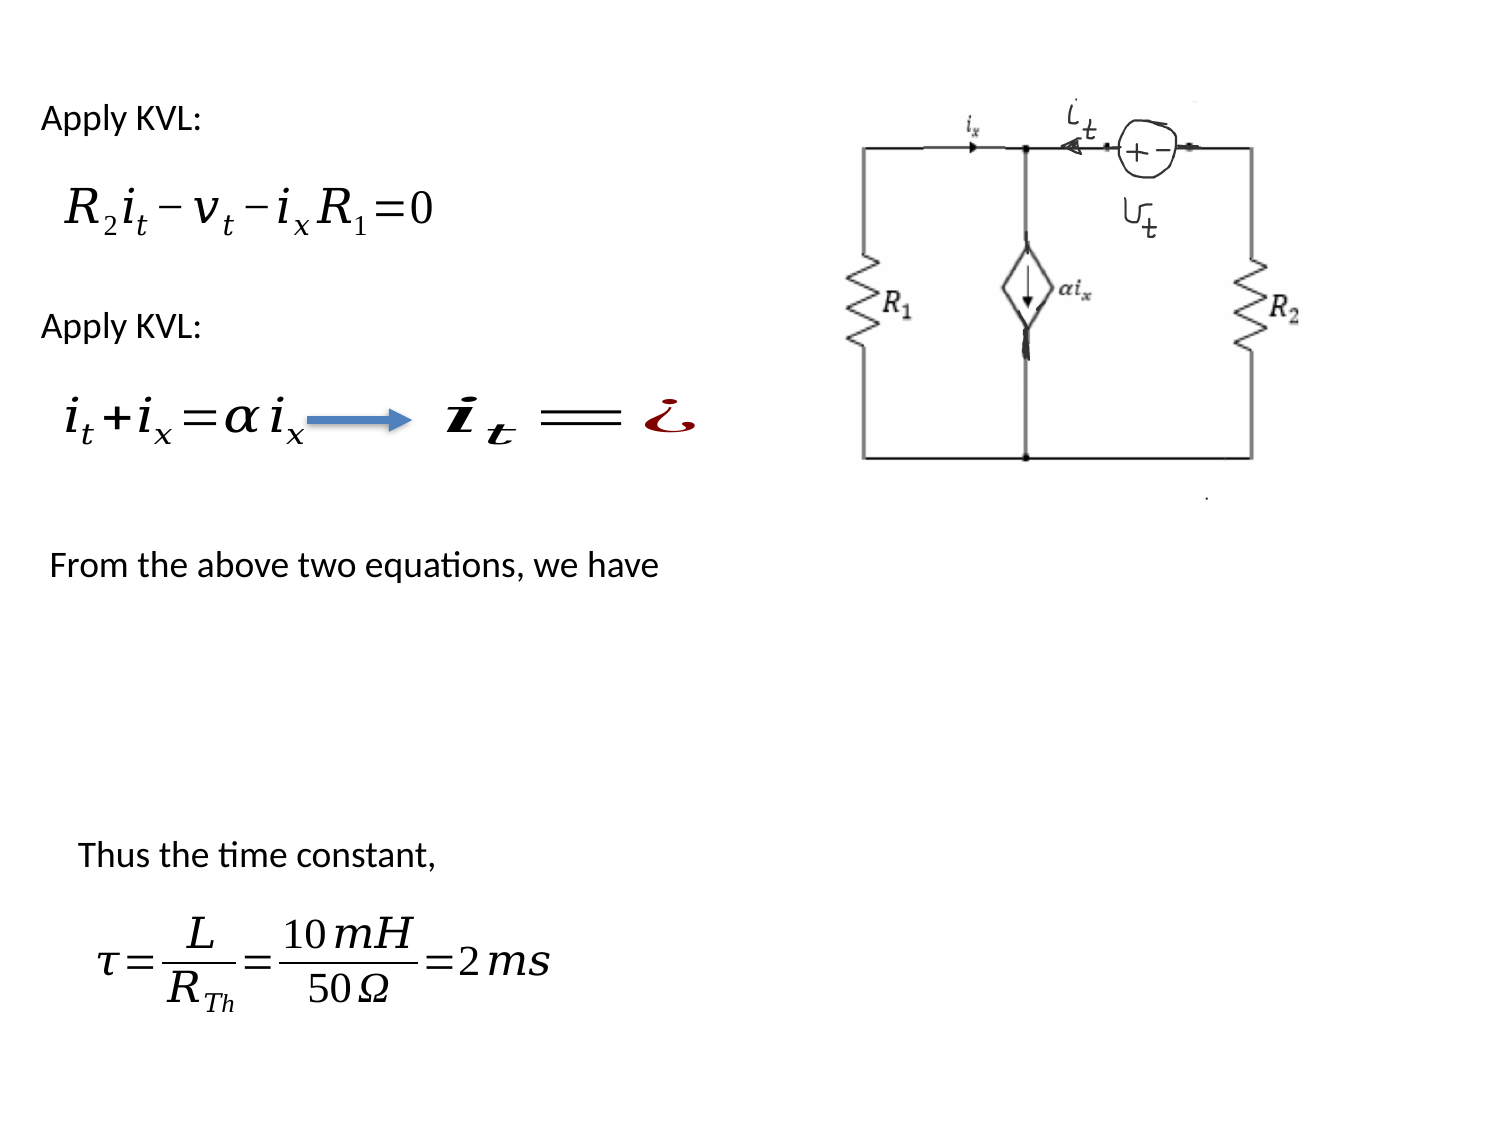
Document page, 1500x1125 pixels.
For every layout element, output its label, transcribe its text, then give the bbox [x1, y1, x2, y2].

text_box Apply KVL: [26, 85, 227, 146]
text_box Apply KVL: [26, 293, 227, 354]
text_box Thus the time constant, [63, 822, 829, 882]
picture [838, 85, 1315, 503]
text_box From the above two equations, we have [34, 532, 676, 592]
